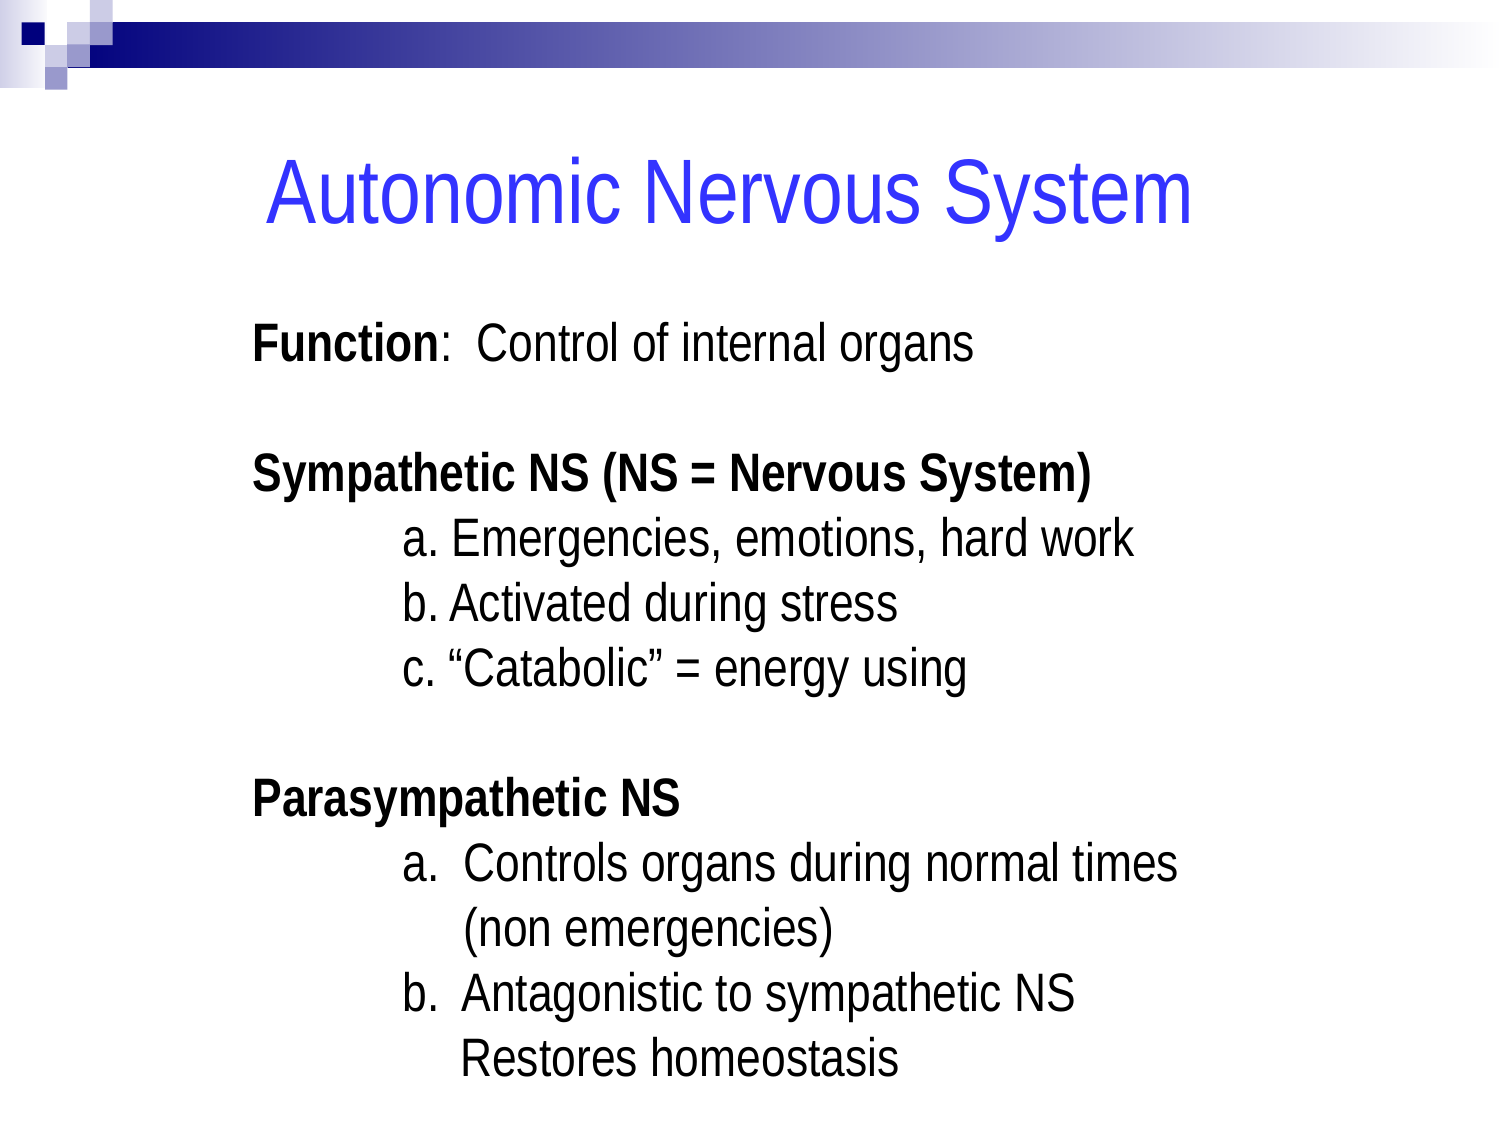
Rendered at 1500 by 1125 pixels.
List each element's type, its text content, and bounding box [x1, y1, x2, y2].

text_box Autonomic Nervous System [187, 124, 1275, 250]
text_box Function: Control of internal organs Sympathetic NS (NS = Nervous System) a. Emergencies, emotions, hard work b. Activated during stress c. “Catabolic” = energy using Parasympathetic NS a. Controls organs during normal times (non emergencies) b. Antagonistic to sympathetic NS Restores homeostasis [237, 299, 1288, 1095]
